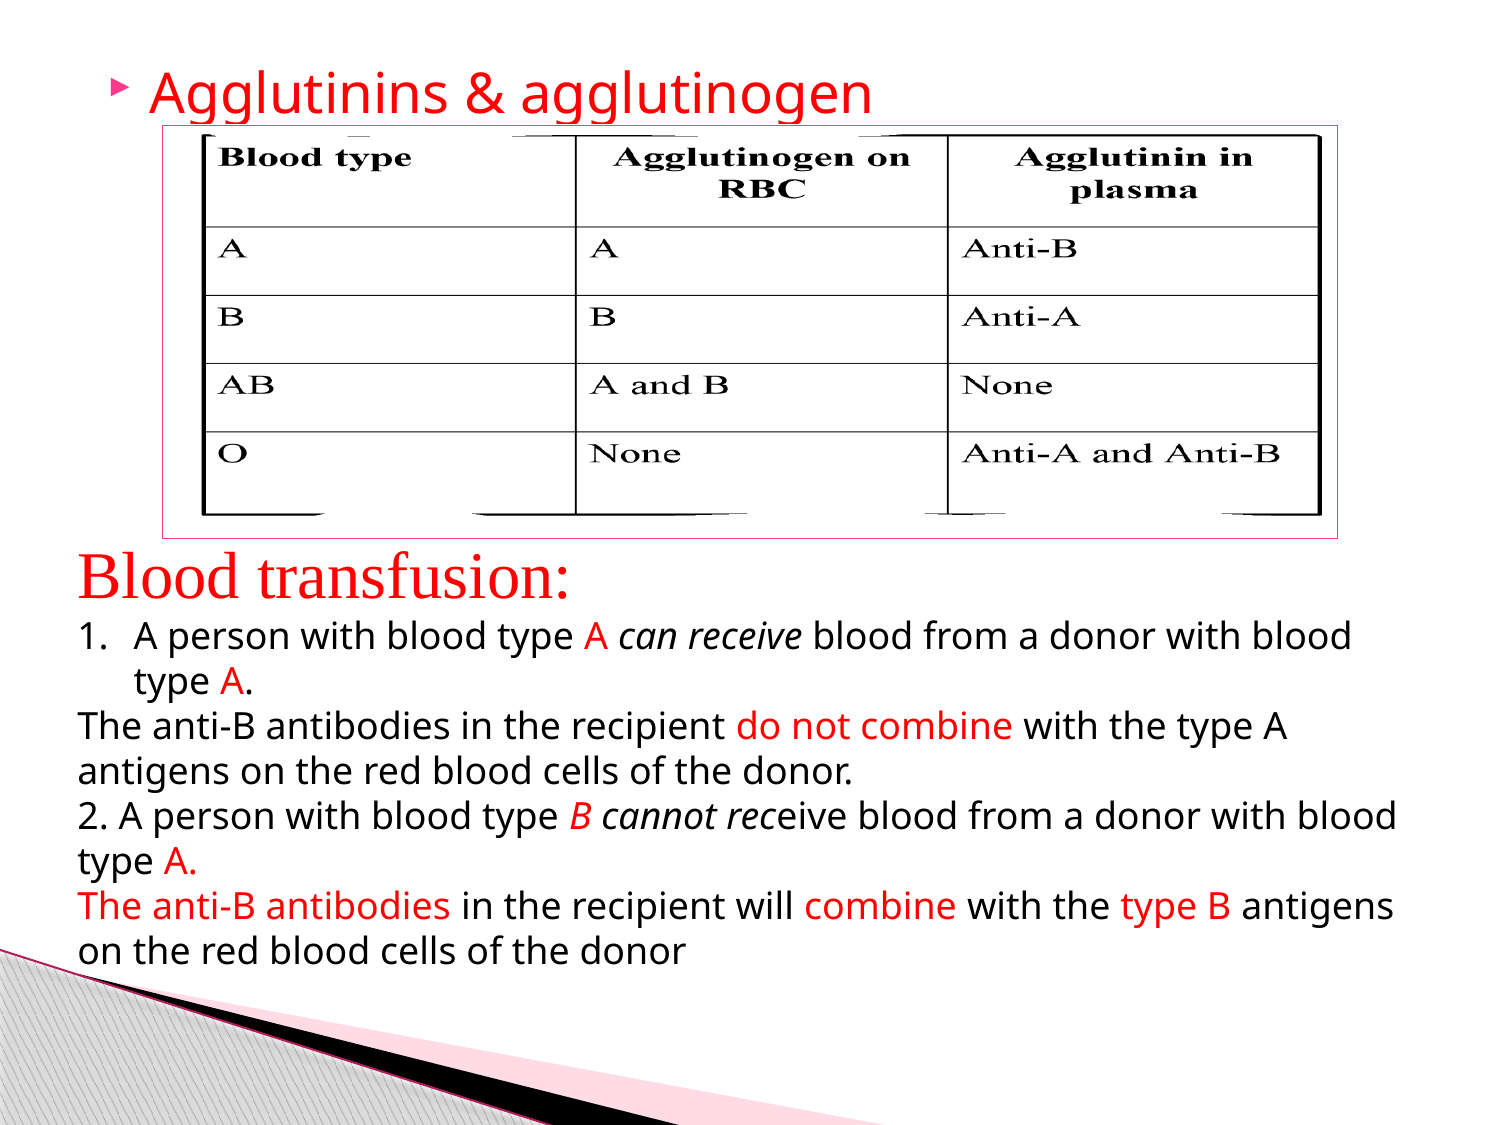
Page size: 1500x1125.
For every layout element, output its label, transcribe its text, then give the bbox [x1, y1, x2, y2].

list Agglutinins & agglutinogen [75, 50, 1425, 524]
picture [162, 124, 1338, 540]
text_box Blood transfusion: A person with blood type A can receive blood from a donor with blood type A. The anti-B antibodies in the recipient do not combine with the type A antigens on the red blood cells of the donor. 2. A person with blood type B cannot receive blood from a donor with blood type A. The anti-B antibodies in the recipient will combine with the type B antigens on the red blood cells of the donor [62, 524, 1450, 1070]
